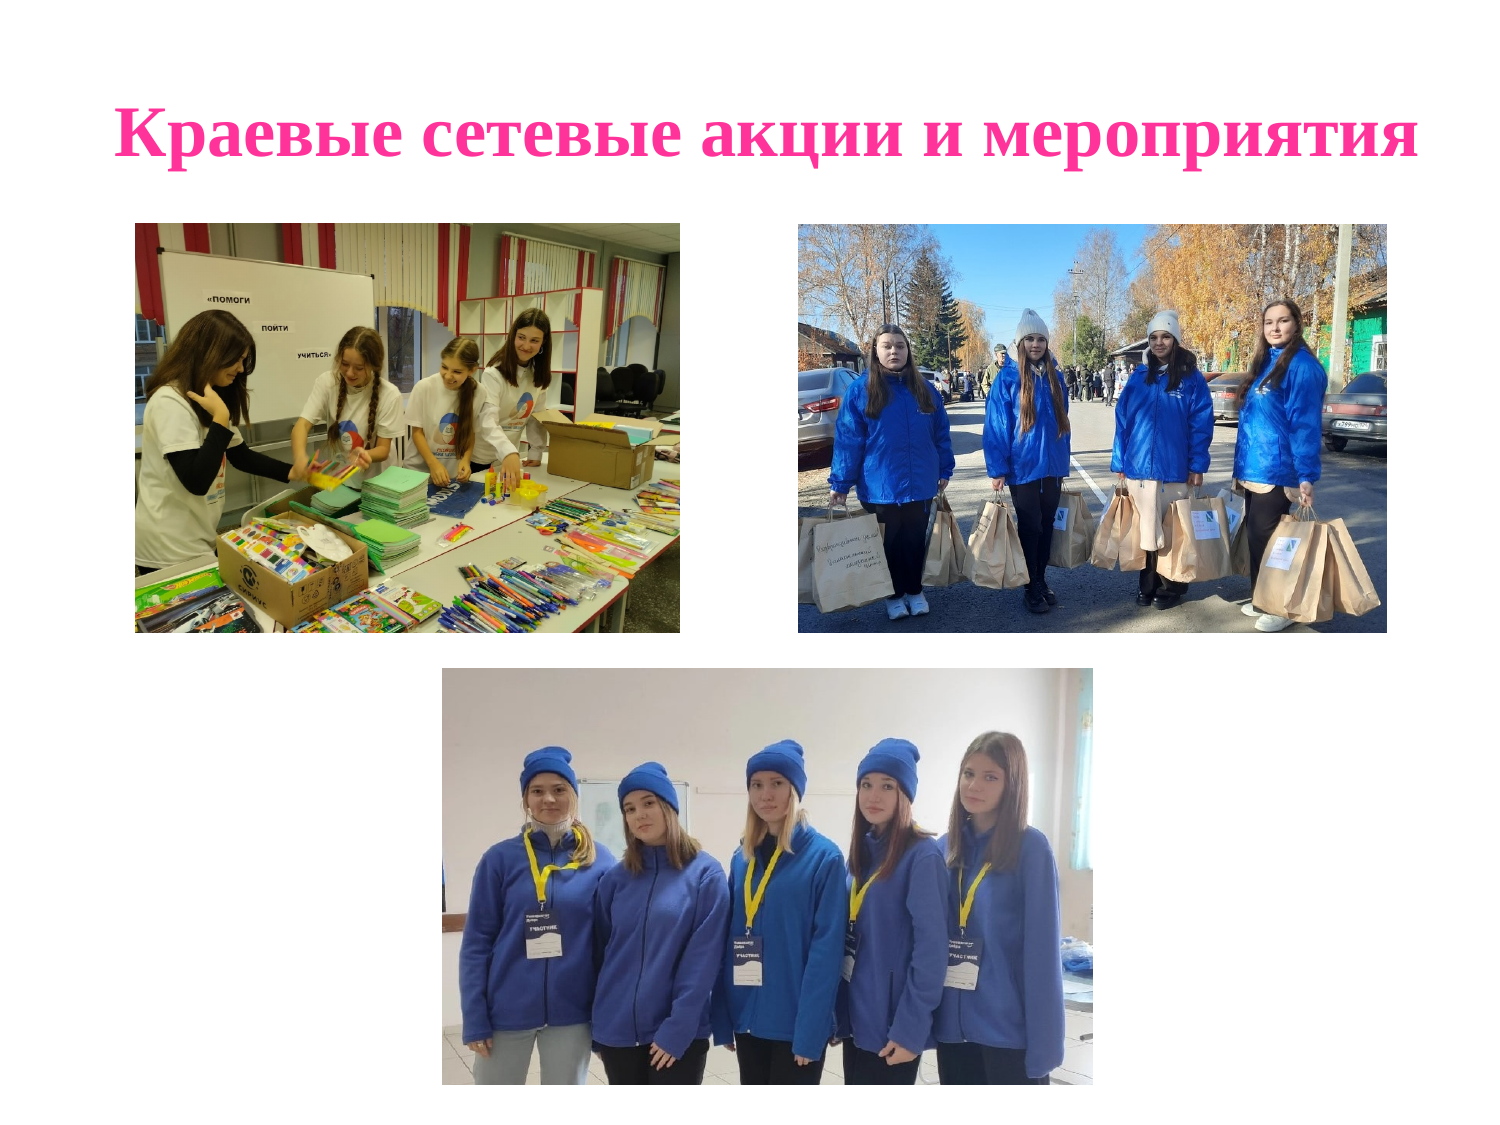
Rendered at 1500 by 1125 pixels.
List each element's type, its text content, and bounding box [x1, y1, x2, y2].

picture [797, 223, 1388, 633]
title Краевые сетевые акции и мероприятия [92, 33, 1443, 222]
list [442, 668, 1093, 1085]
picture [135, 223, 680, 633]
